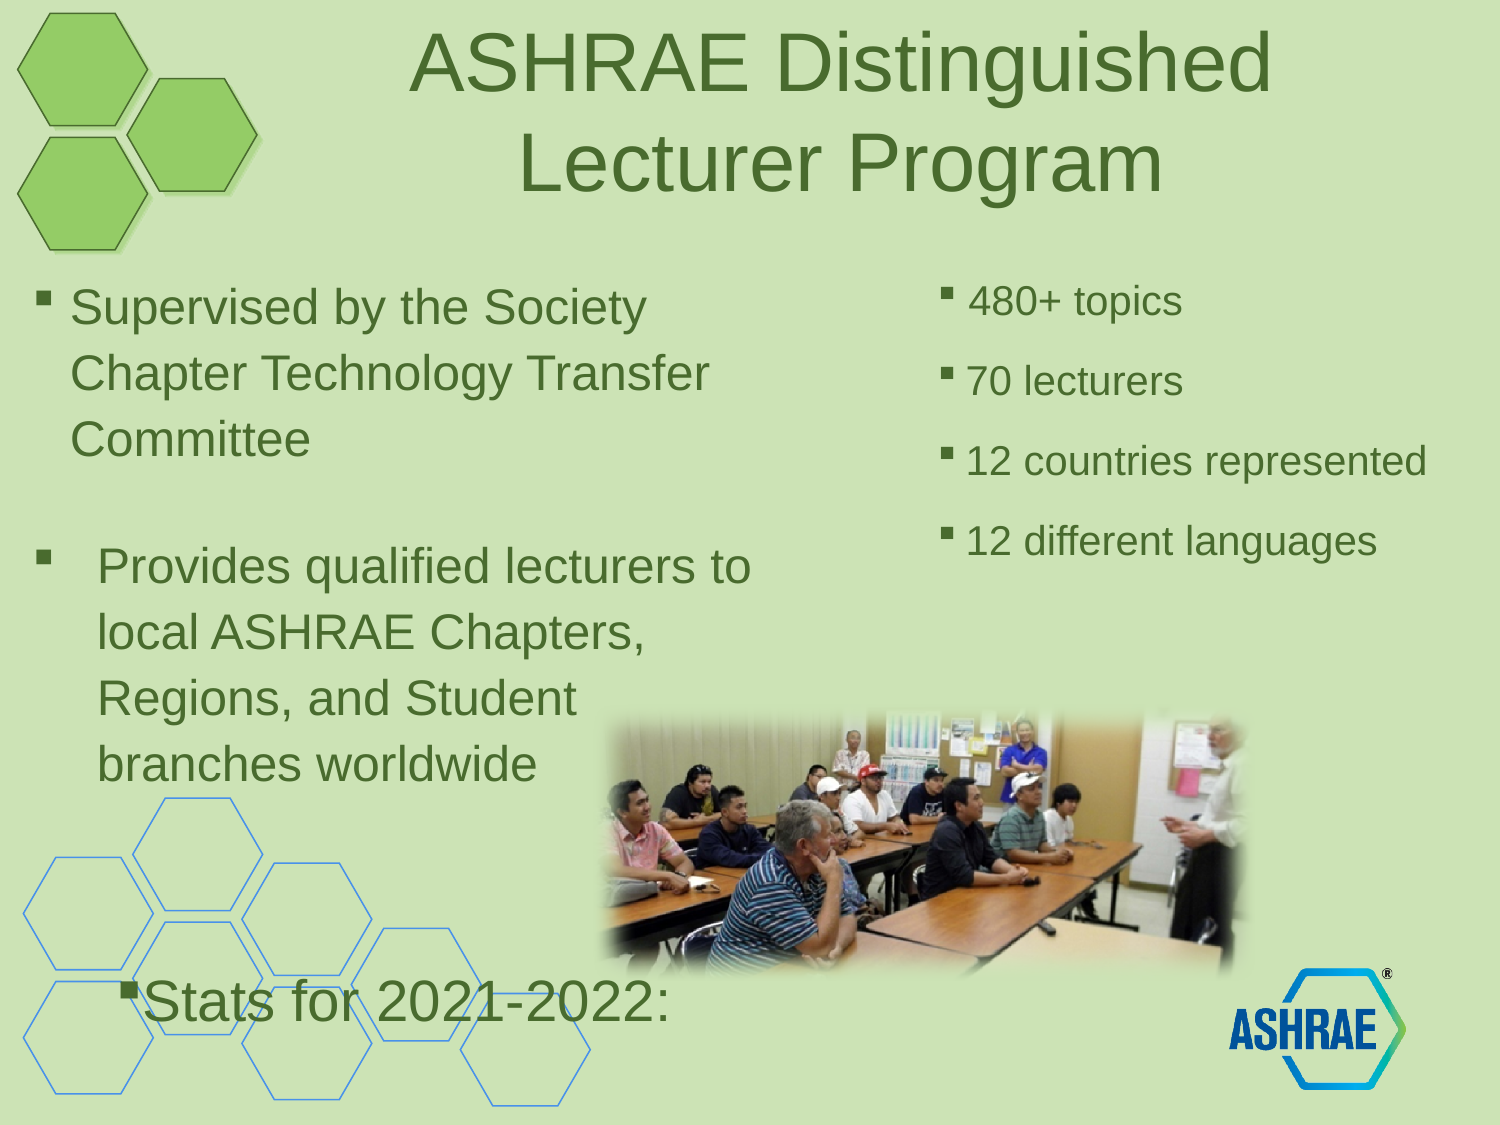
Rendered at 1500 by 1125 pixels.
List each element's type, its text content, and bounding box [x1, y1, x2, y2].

list Supervised by the Society Chapter Technology Transfer Committee Provides qualified lecturers to local ASHRAE Chapters, Regions, and Student branches worldwide Stats for 2021-2022: 480+ topics 70 lecturers 12 countries represented 12 different languages [0, 261, 1500, 1041]
title ASHRAE Distinguished Lecturer Program [277, 42, 1406, 173]
picture [593, 704, 1406, 1090]
